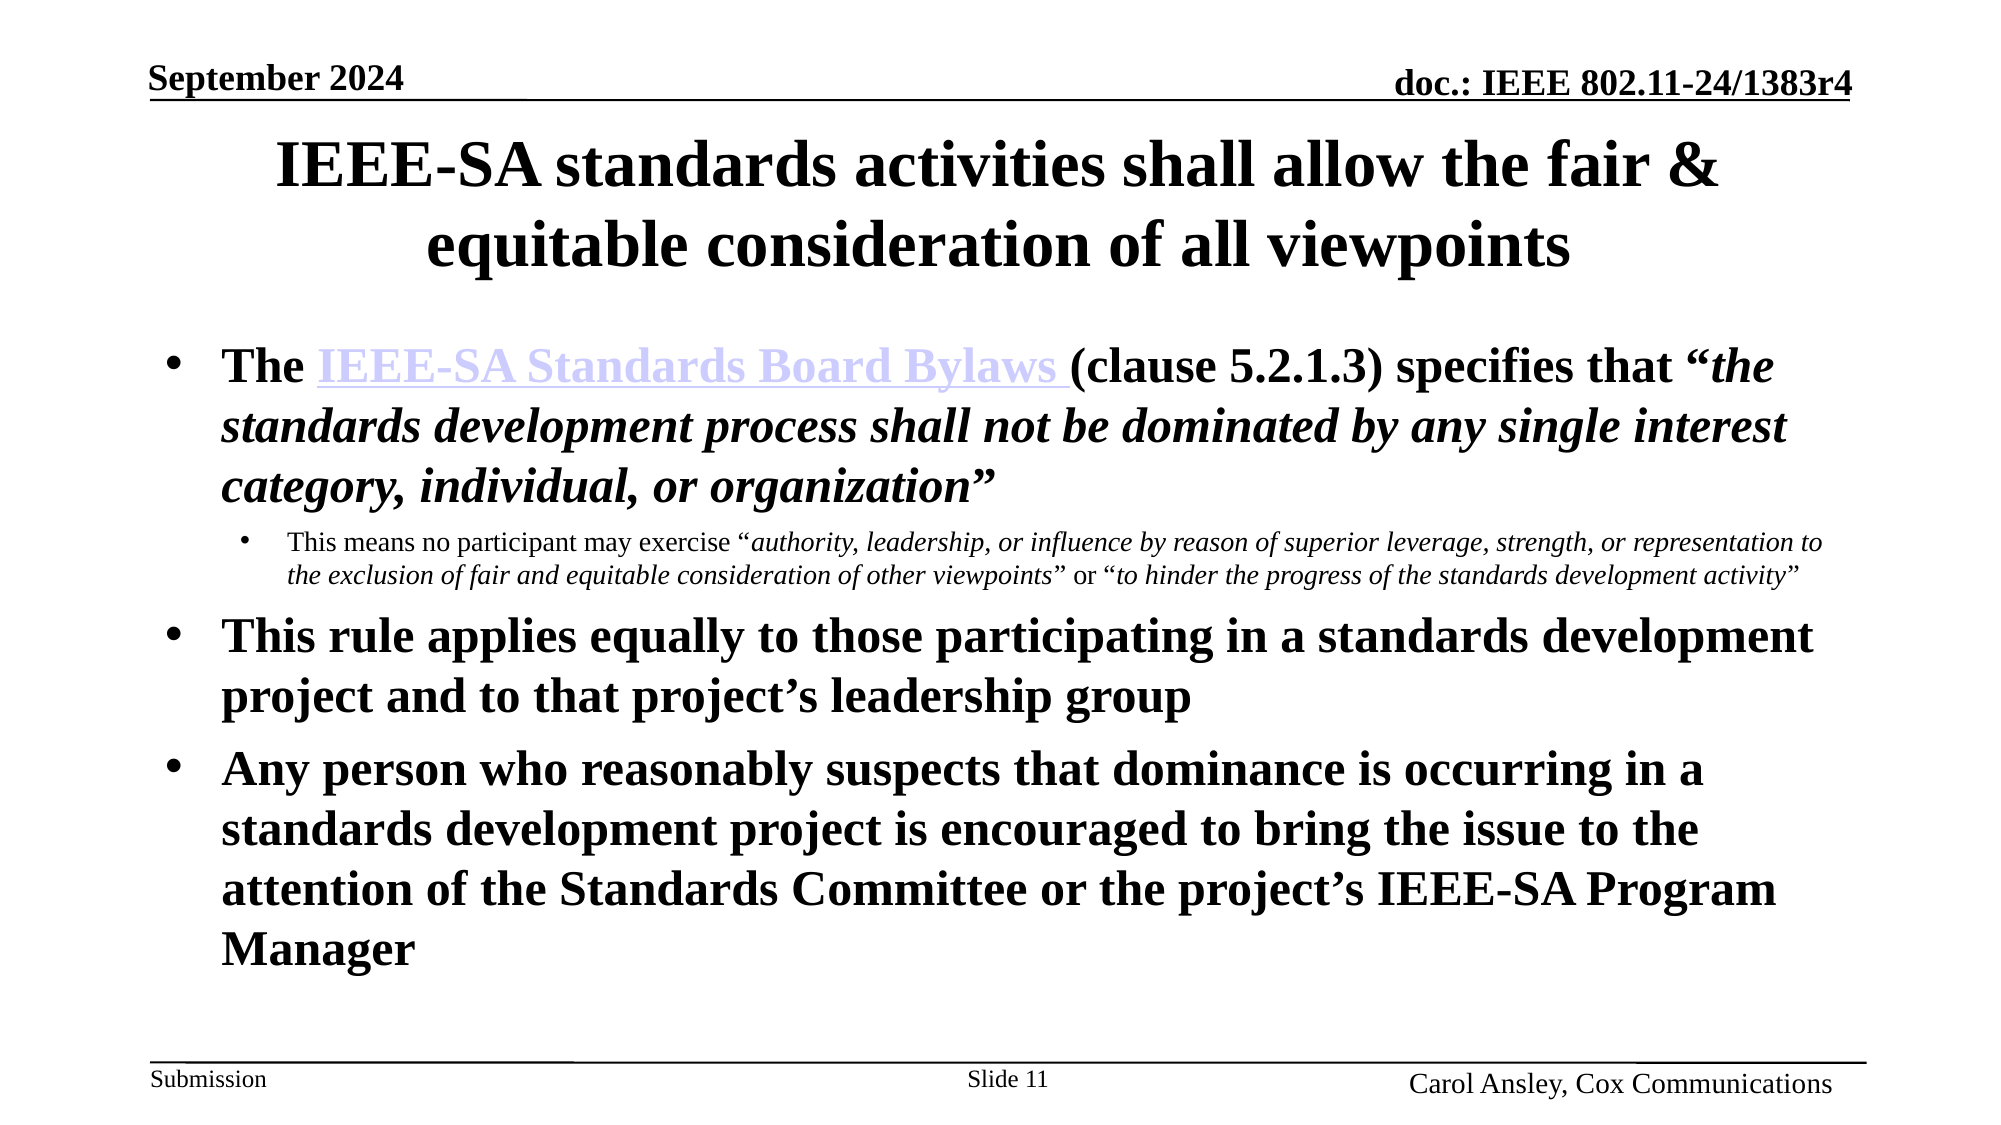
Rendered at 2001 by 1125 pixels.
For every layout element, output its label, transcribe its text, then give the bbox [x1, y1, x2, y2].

slide_number Slide 11 [950, 1061, 1067, 1123]
title IEEE-SA standards activities shall allow the fair & equitable consideration of all viewpoints [149, 112, 1850, 288]
list The IEEE-SA Standards Board Bylaws (clause 5.2.1.3) specifies that “the standards development process shall not be dominated by any single interest category, individual, or organization” This means no participant may exercise “authority, leadership, or influence by reason of superior leverage, strength, or representation to the exclusion of fair and equitable consideration of other viewpoints” or “to hinder the progress of the standards development activity” This rule applies equally to those participating in a standards development project and to that project’s leadership group Any person who reasonably suspects that dominance is occurring in a standards development project is encouraged to bring the issue to the attention of the Standards Committee or the project’s IEEE-SA Program Manager [149, 324, 1850, 1000]
